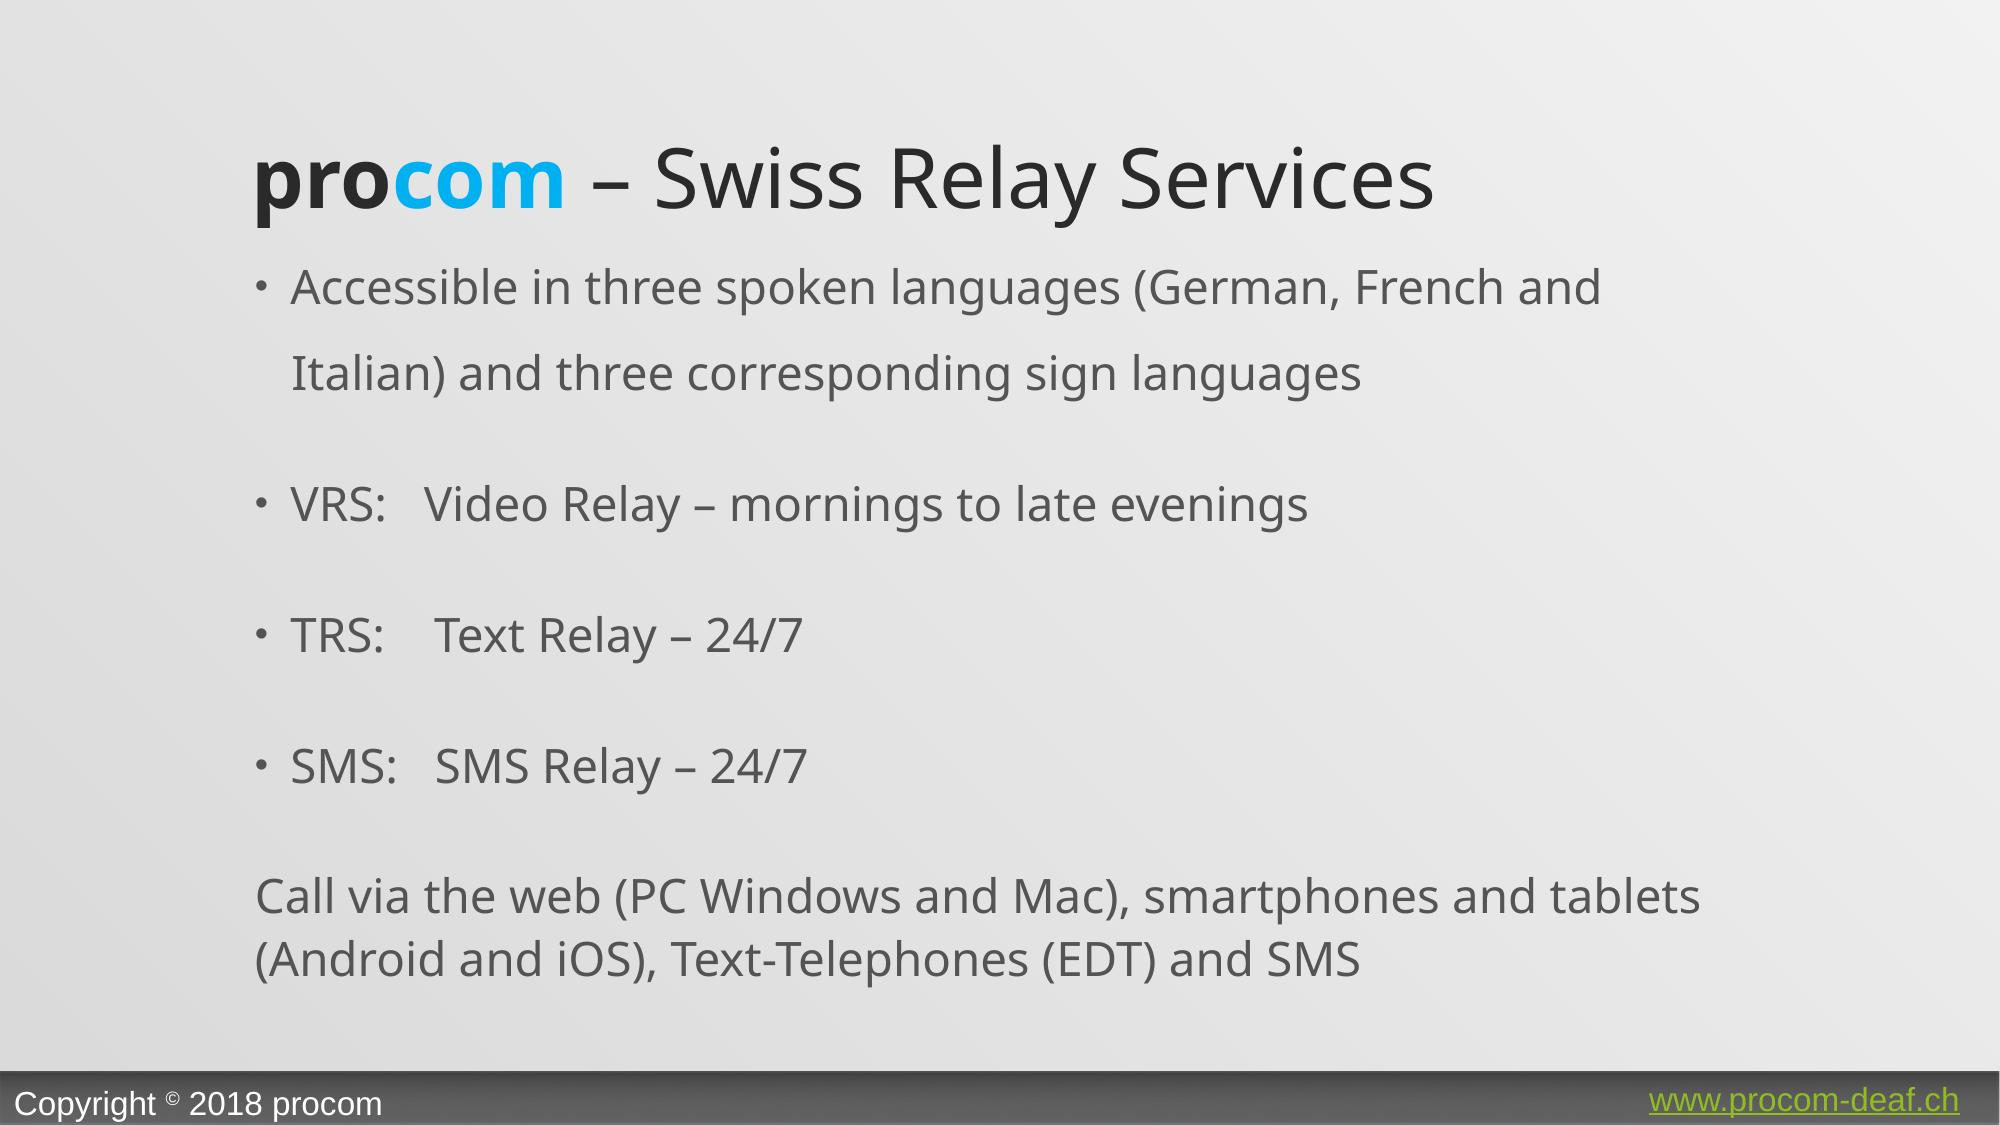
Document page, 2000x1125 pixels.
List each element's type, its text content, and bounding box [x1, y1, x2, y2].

picture [0, 1071, 2000, 1125]
title procom – Swiss Relay Services [236, 16, 1887, 234]
list Accessible in three spoken languages (German, French and Italian) and three corresponding sign languages VRS: Video Relay – mornings to late evenings TRS: Text Relay – 24/7 SMS: SMS Relay – 24/7 Call via the web (PC Windows and Mac), smartphones and tablets (Android and iOS), Text-Telephones (EDT) and SMS [232, 243, 1833, 995]
